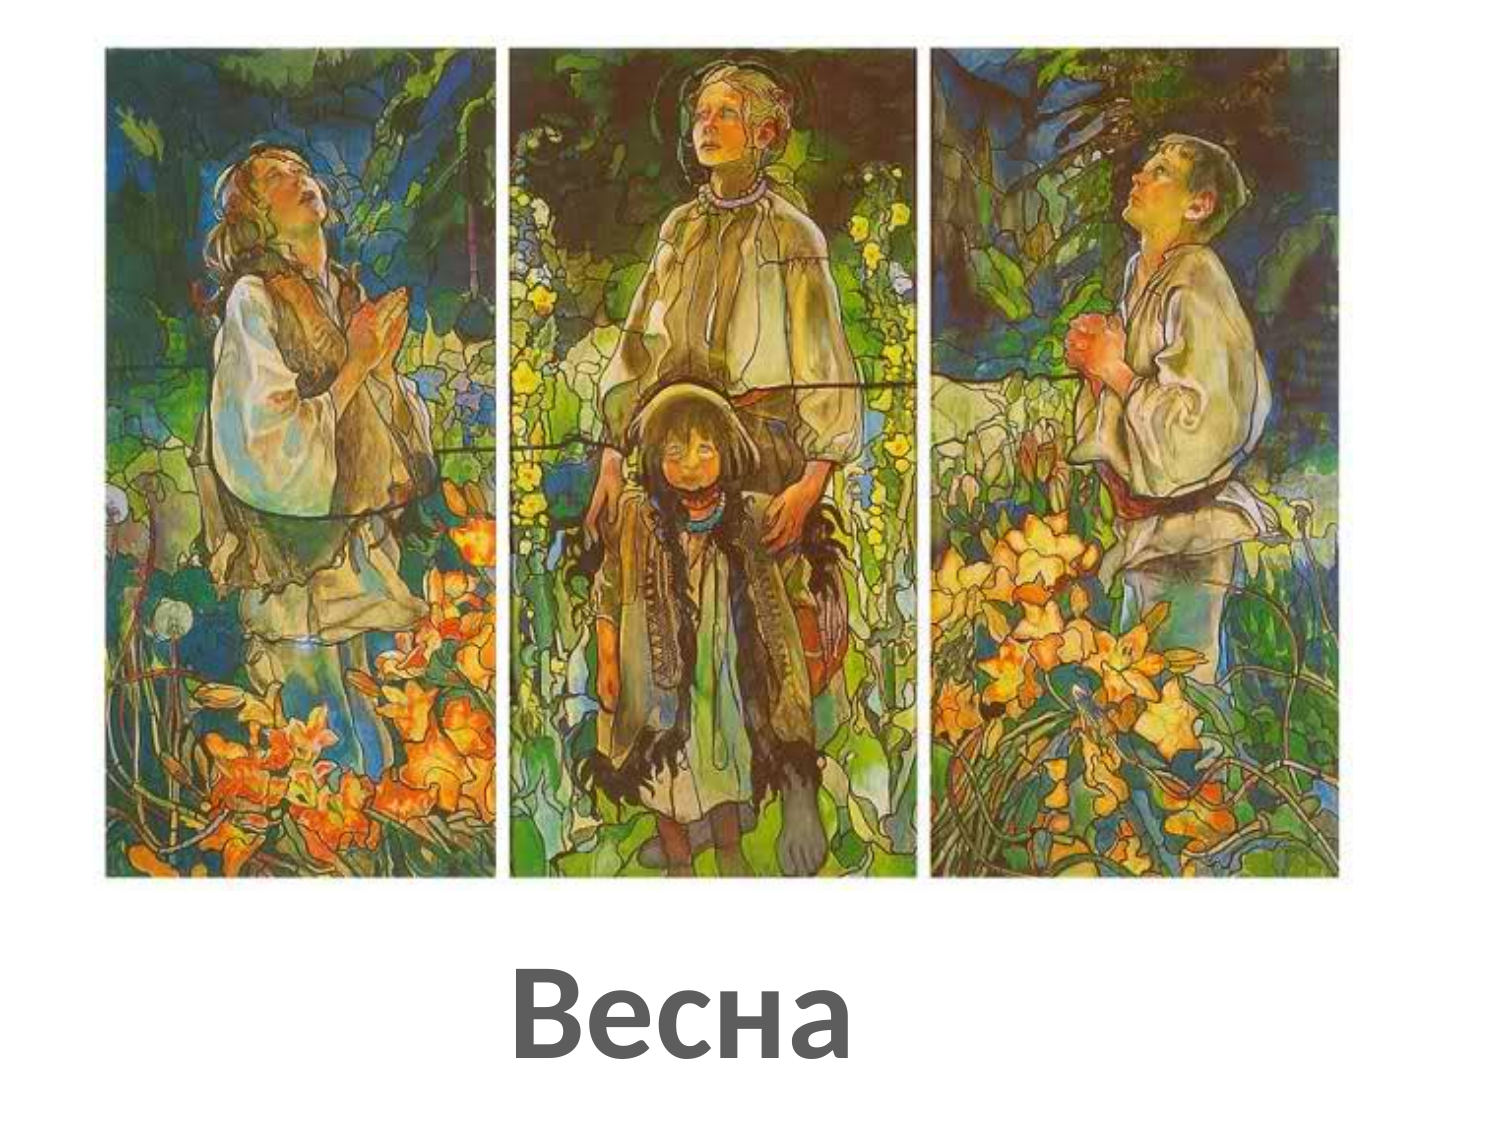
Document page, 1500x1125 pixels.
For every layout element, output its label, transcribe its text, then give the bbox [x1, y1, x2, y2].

picture [93, 34, 1353, 891]
text_box Весна [493, 914, 871, 1094]
